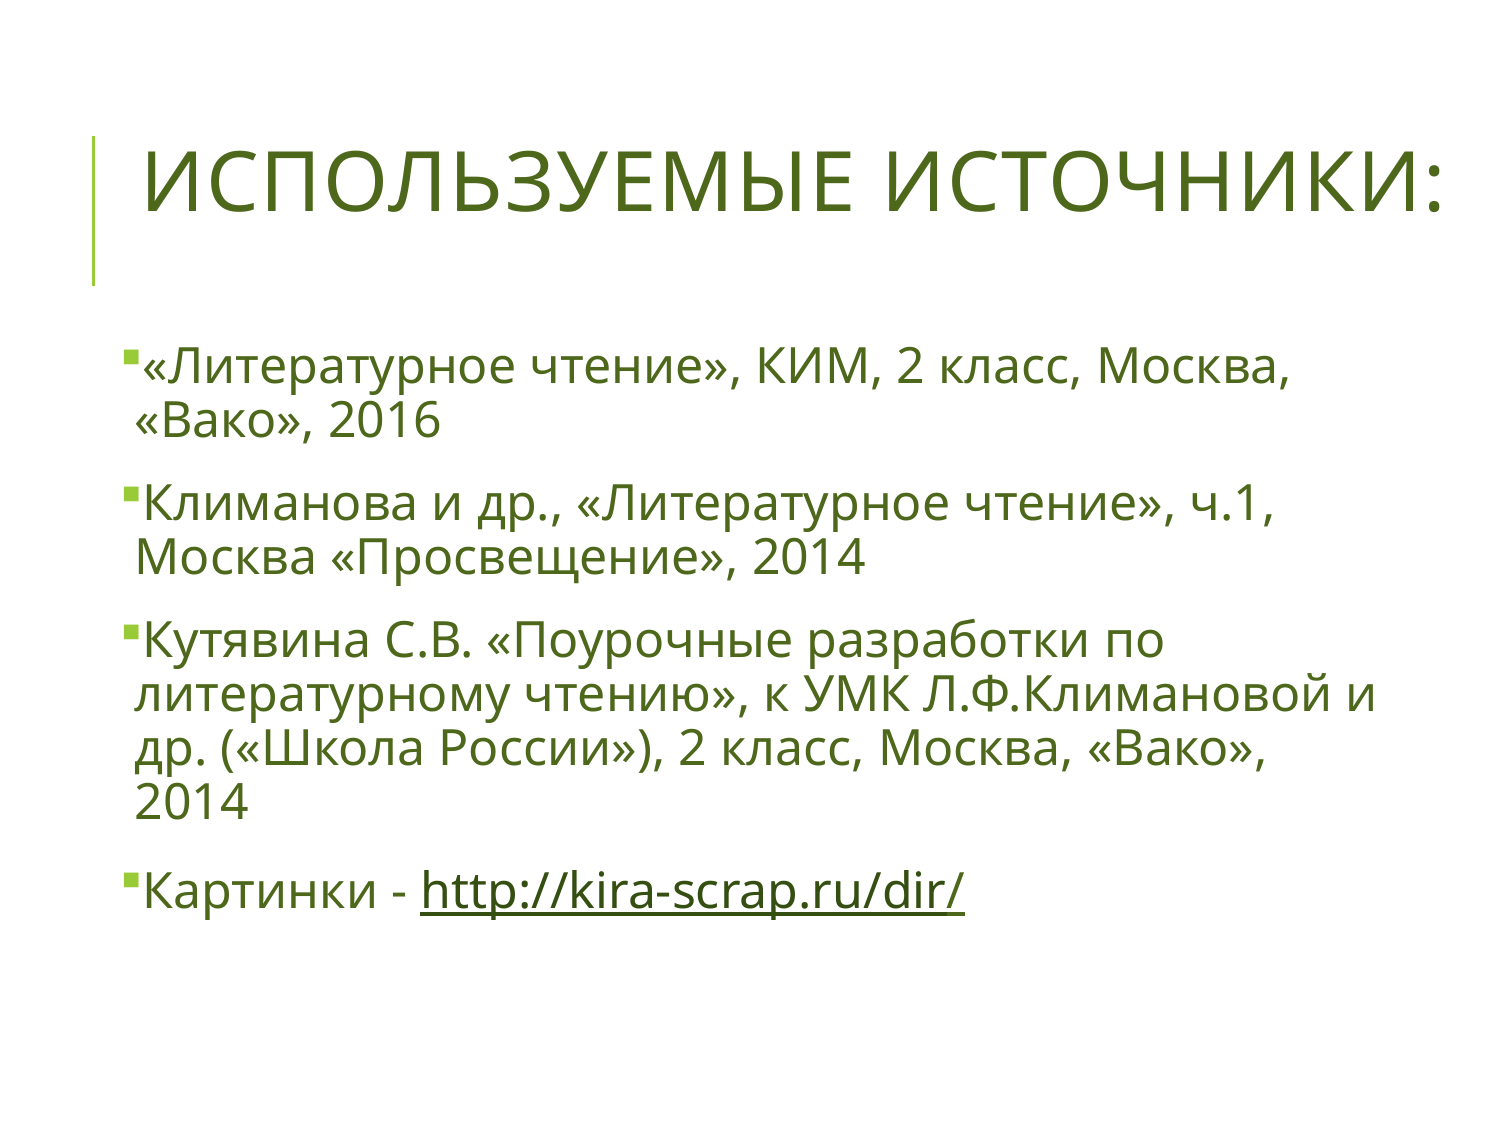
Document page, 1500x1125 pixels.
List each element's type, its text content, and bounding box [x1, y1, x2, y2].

list «Литературное чтение», КИМ, 2 класс, Москва, «Вако», 2016 Климанова и др., «Литературное чтение», ч.1, Москва «Просвещение», 2014 Кутявина С.В. «Поурочные разработки по литературному чтению», к УМК Л.Ф.Климановой и др. («Школа России»), 2 класс, Москва, «Вако», 2014 Картинки - http://kira-scrap.ru/dir/ [112, 332, 1403, 1012]
title Используемые источники: [125, 54, 1463, 321]
